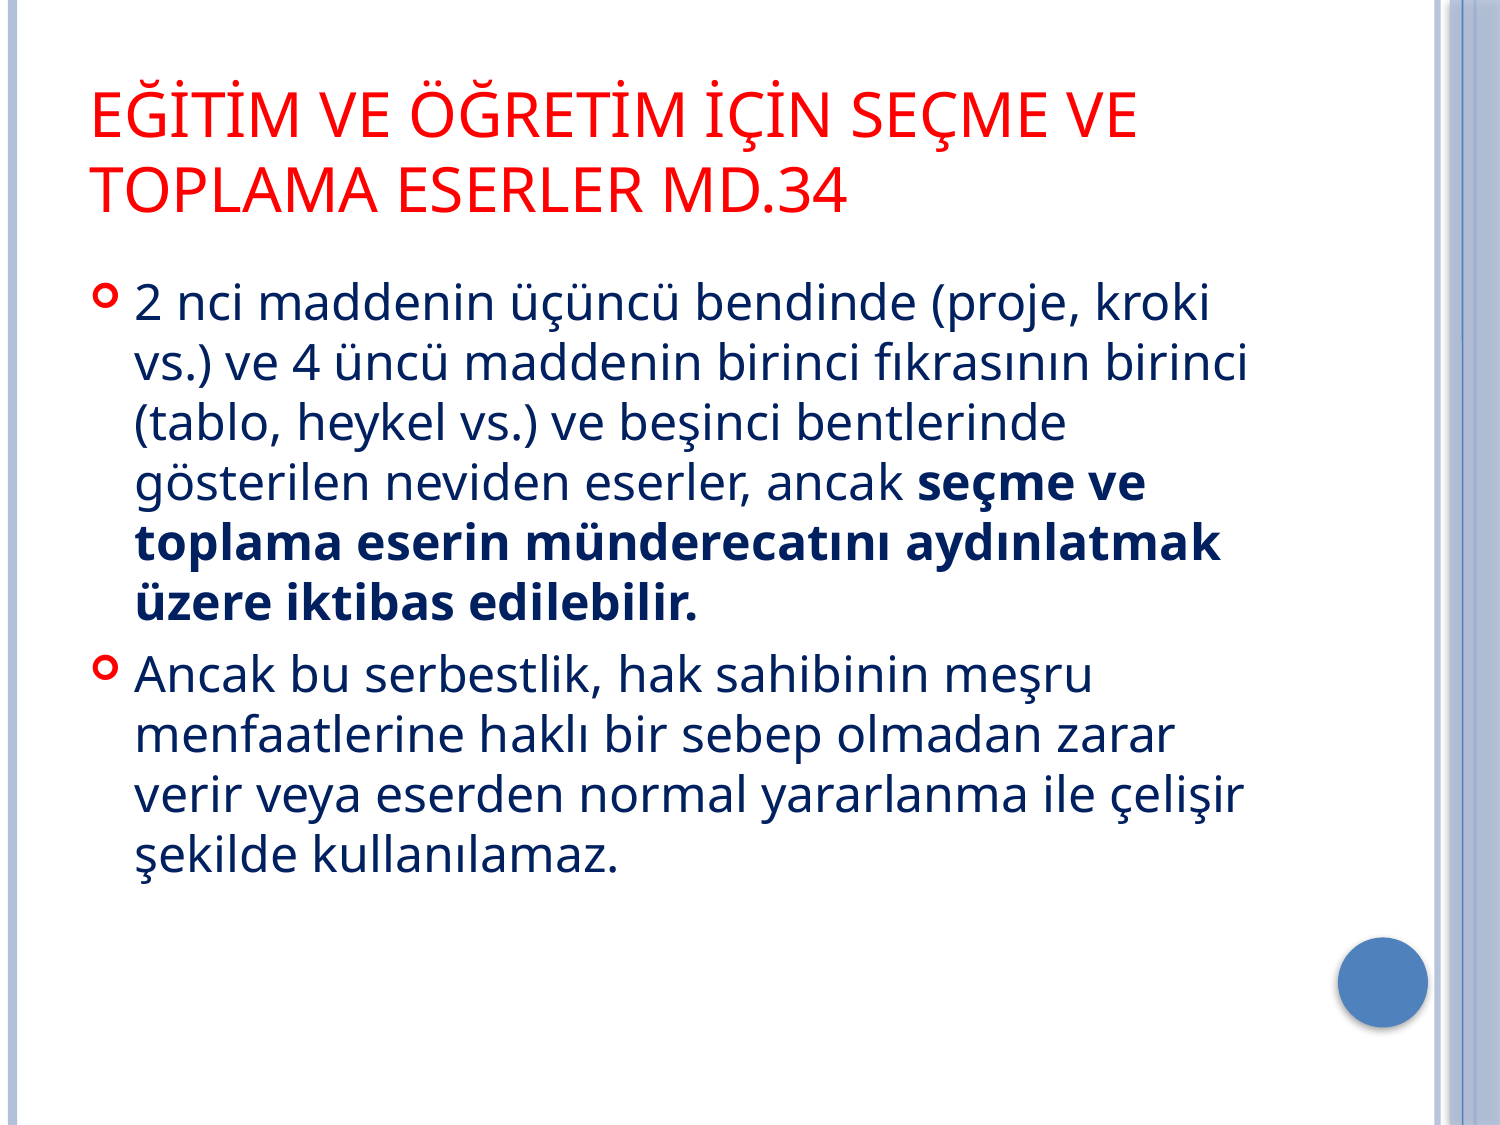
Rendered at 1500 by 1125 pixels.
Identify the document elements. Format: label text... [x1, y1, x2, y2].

title Eğitim ve Öğretim için Seçme ve Toplama Eserler md.34 [75, 45, 1300, 233]
list 2 nci maddenin üçüncü bendinde (proje, kroki vs.) ve 4 üncü maddenin birinci fıkrasının birinci (tablo, heykel vs.) ve beşinci bentlerinde gösterilen neviden eserler, ancak seçme ve toplama eserin münderecatını aydınlatmak üzere iktibas edilebilir. Ancak bu serbestlik, hak sahibinin meşru menfaatlerine haklı bir sebep olmadan zarar verir veya eserden normal yararlanma ile çelişir şekilde kullanılamaz. [75, 262, 1300, 1062]
